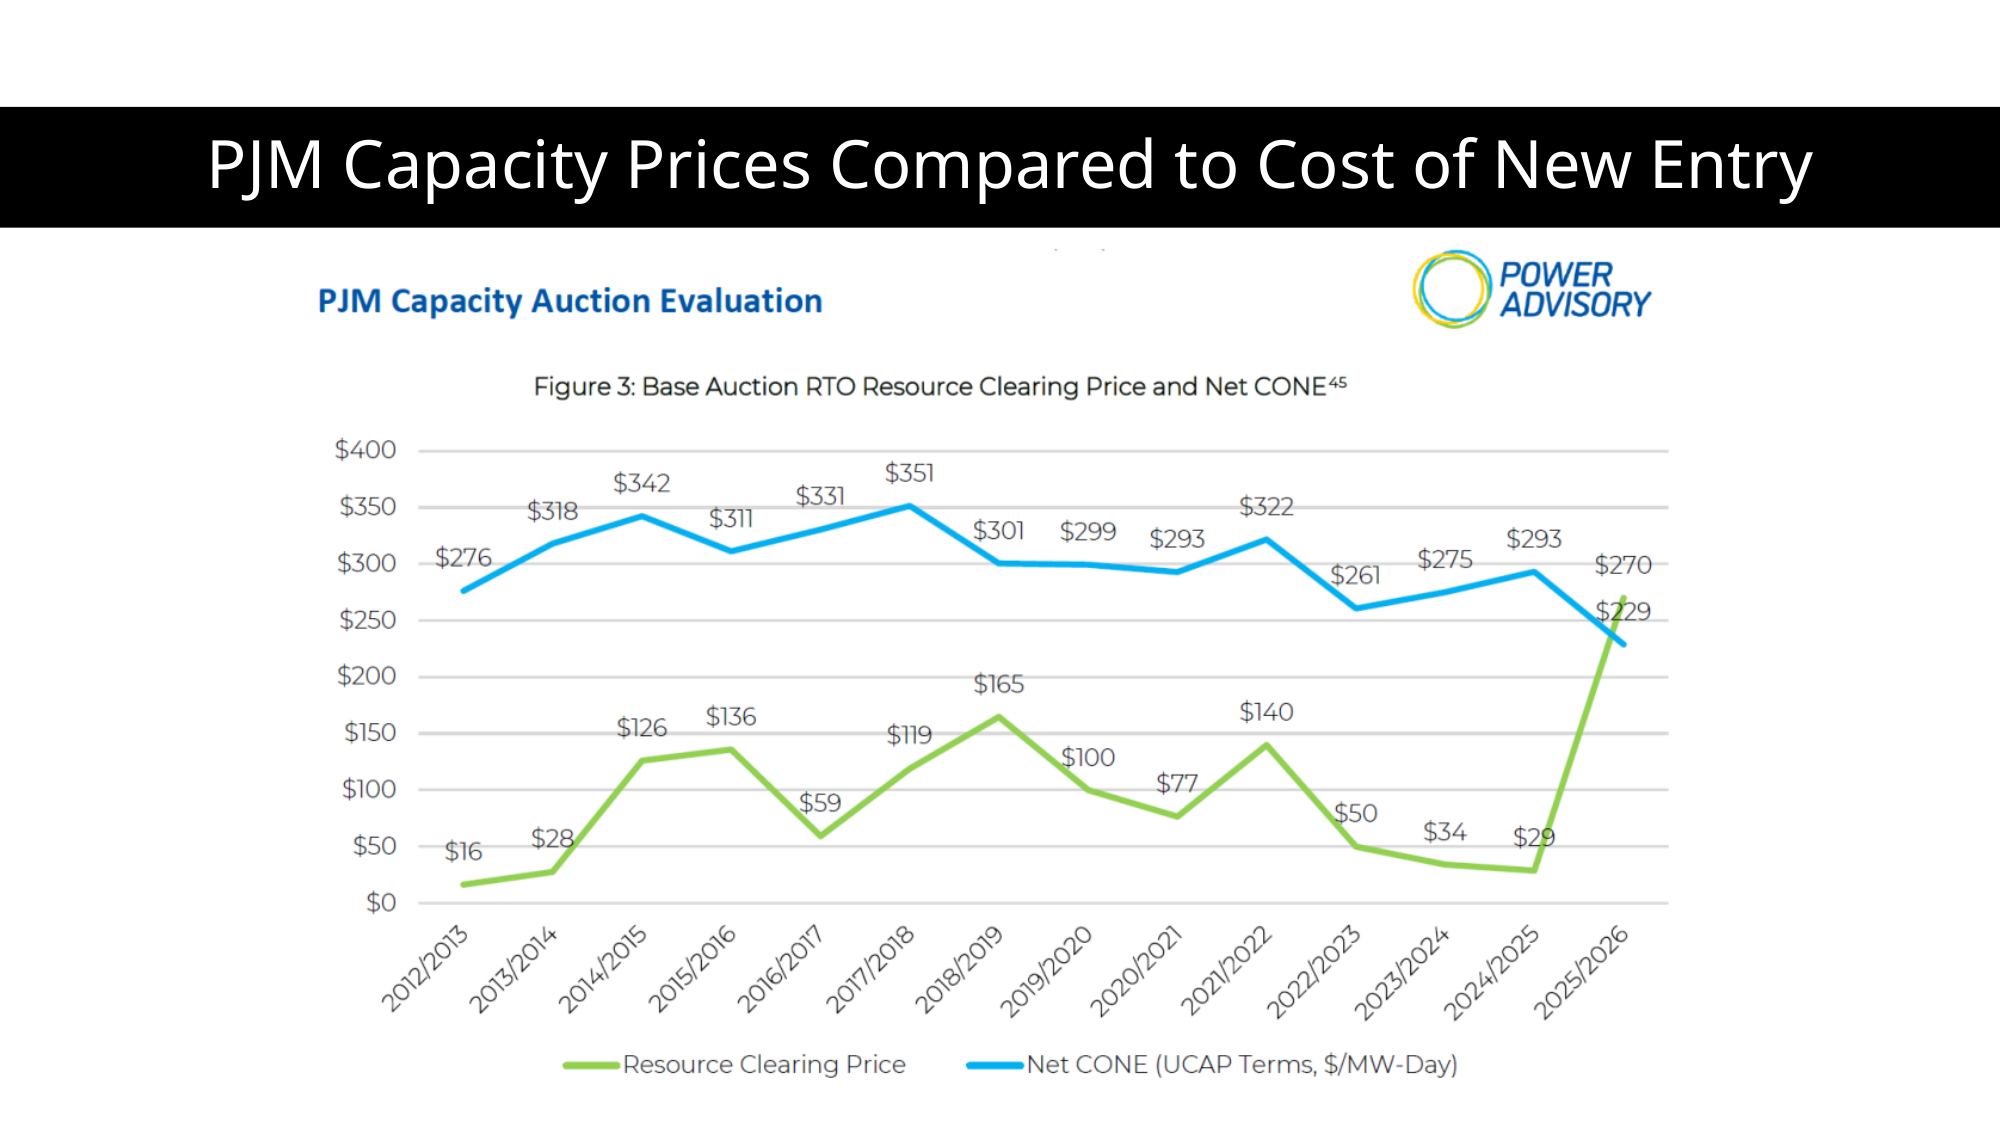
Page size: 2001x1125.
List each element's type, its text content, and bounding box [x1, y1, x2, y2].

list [294, 230, 1749, 1109]
title PJM Capacity Prices Compared to Cost of New Entry [91, 105, 1931, 228]
text_box [0, 106, 2000, 229]
